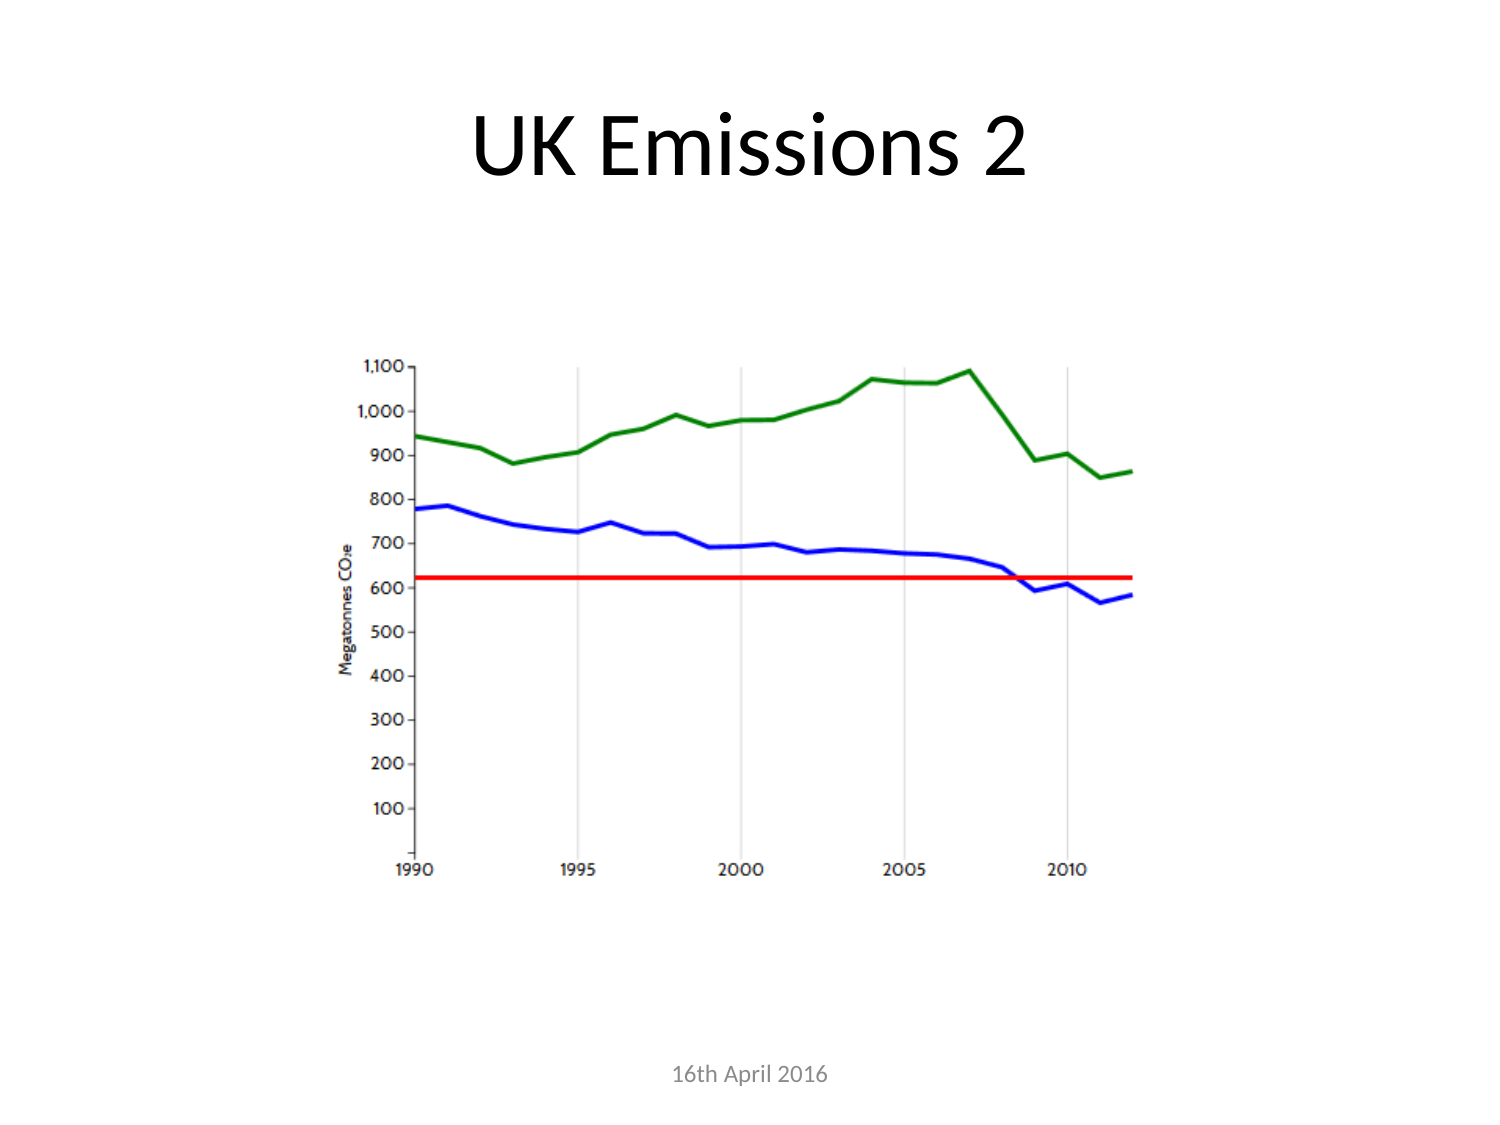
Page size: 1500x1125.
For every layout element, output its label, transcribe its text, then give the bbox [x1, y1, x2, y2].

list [328, 341, 1172, 927]
footer 16th April 2016 [512, 1042, 988, 1103]
title UK Emissions 2 [75, 45, 1425, 233]
